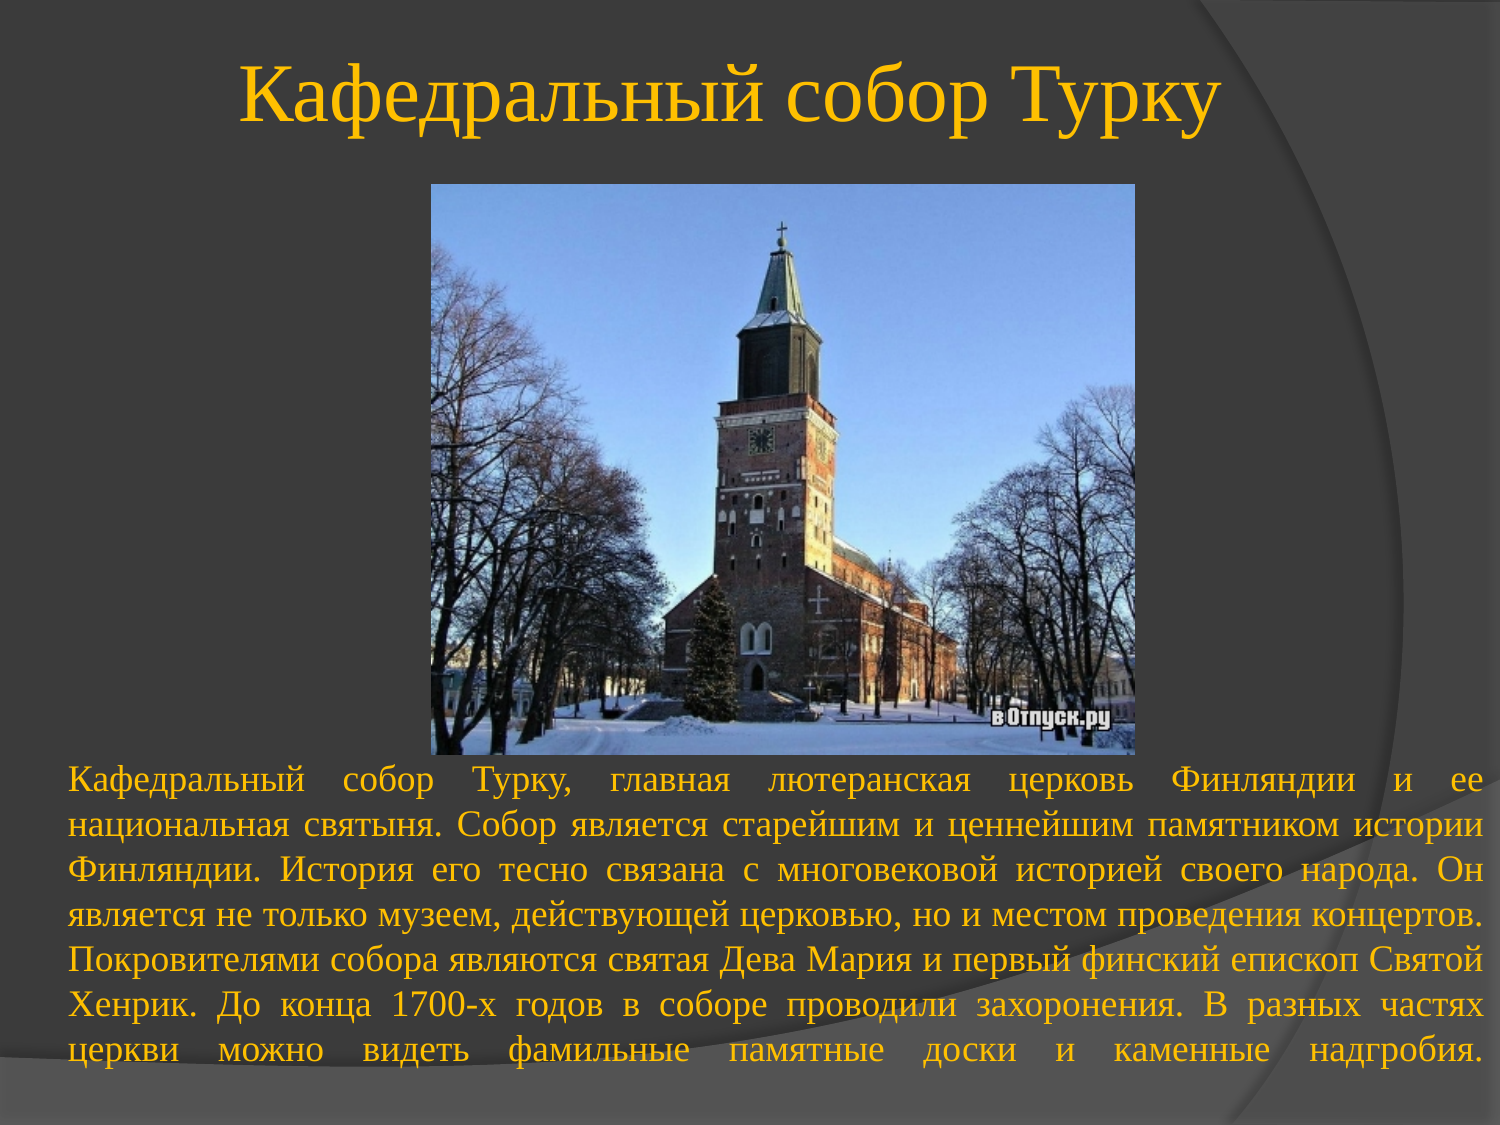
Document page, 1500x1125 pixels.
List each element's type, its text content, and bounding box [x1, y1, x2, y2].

text_box Кафедральный собор Турку, главная лютеранская церковь Финляндии и ее национальная святыня. Собор является старейшим и ценнейшим памятником истории Финляндии. История его тесно связана с многовековой историей своего народа. Он является не только музеем, действующей церковью, но и местом проведения концертов. Покровителями собора являются святая Дева Мария и первый финский епископ Святой Хенрик. До конца 1700-х годов в соборе проводили захоронения. В разных частях церкви можно видеть фамильные памятные доски и каменные надгробия. [53, 746, 1500, 1125]
picture [430, 184, 1135, 755]
text_box Кафедральный собор Турку [223, 30, 1238, 146]
